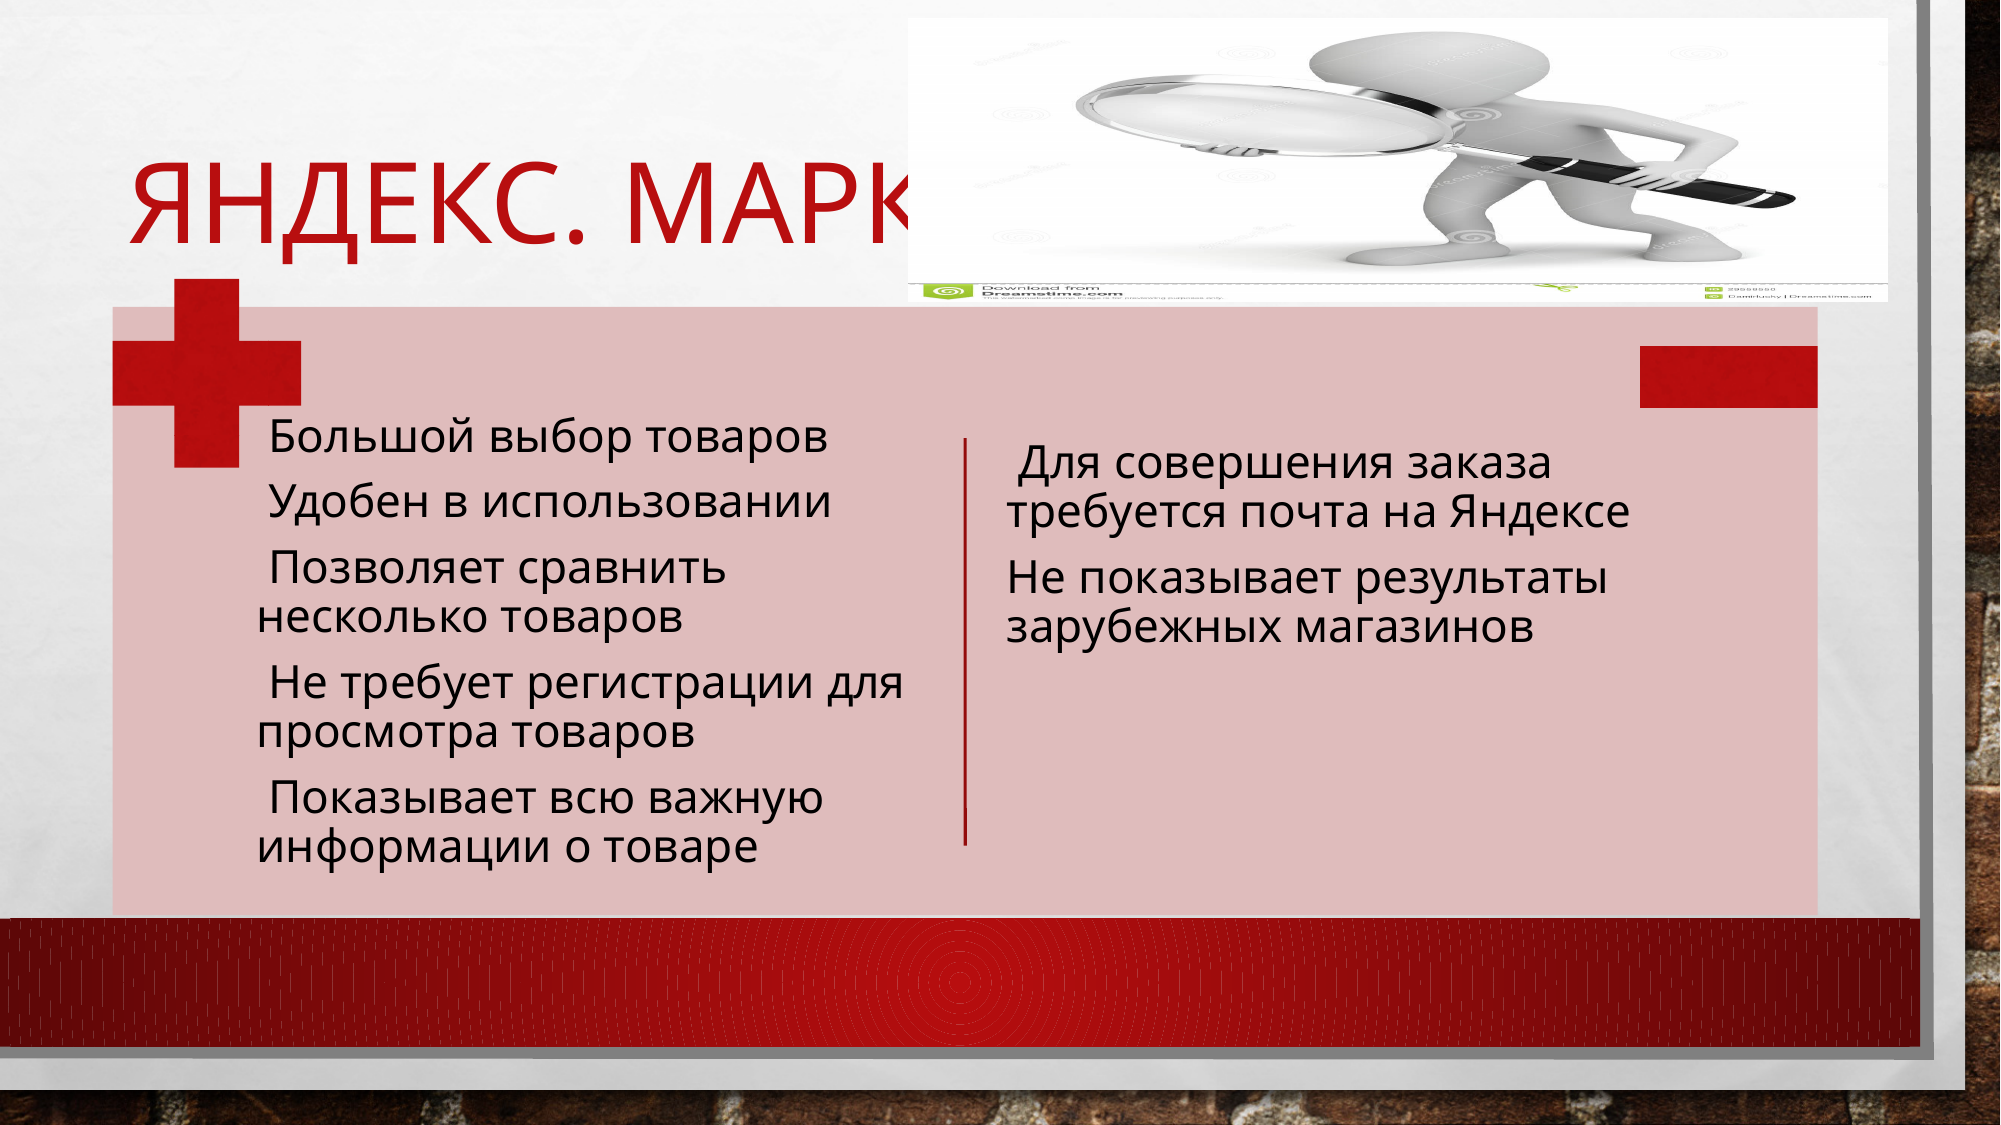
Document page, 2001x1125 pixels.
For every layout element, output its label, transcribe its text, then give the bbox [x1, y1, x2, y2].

picture [0, 0, 2000, 1125]
title Яндекс. Маркет [112, 112, 908, 301]
picture [908, 18, 1888, 302]
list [112, 301, 1818, 911]
